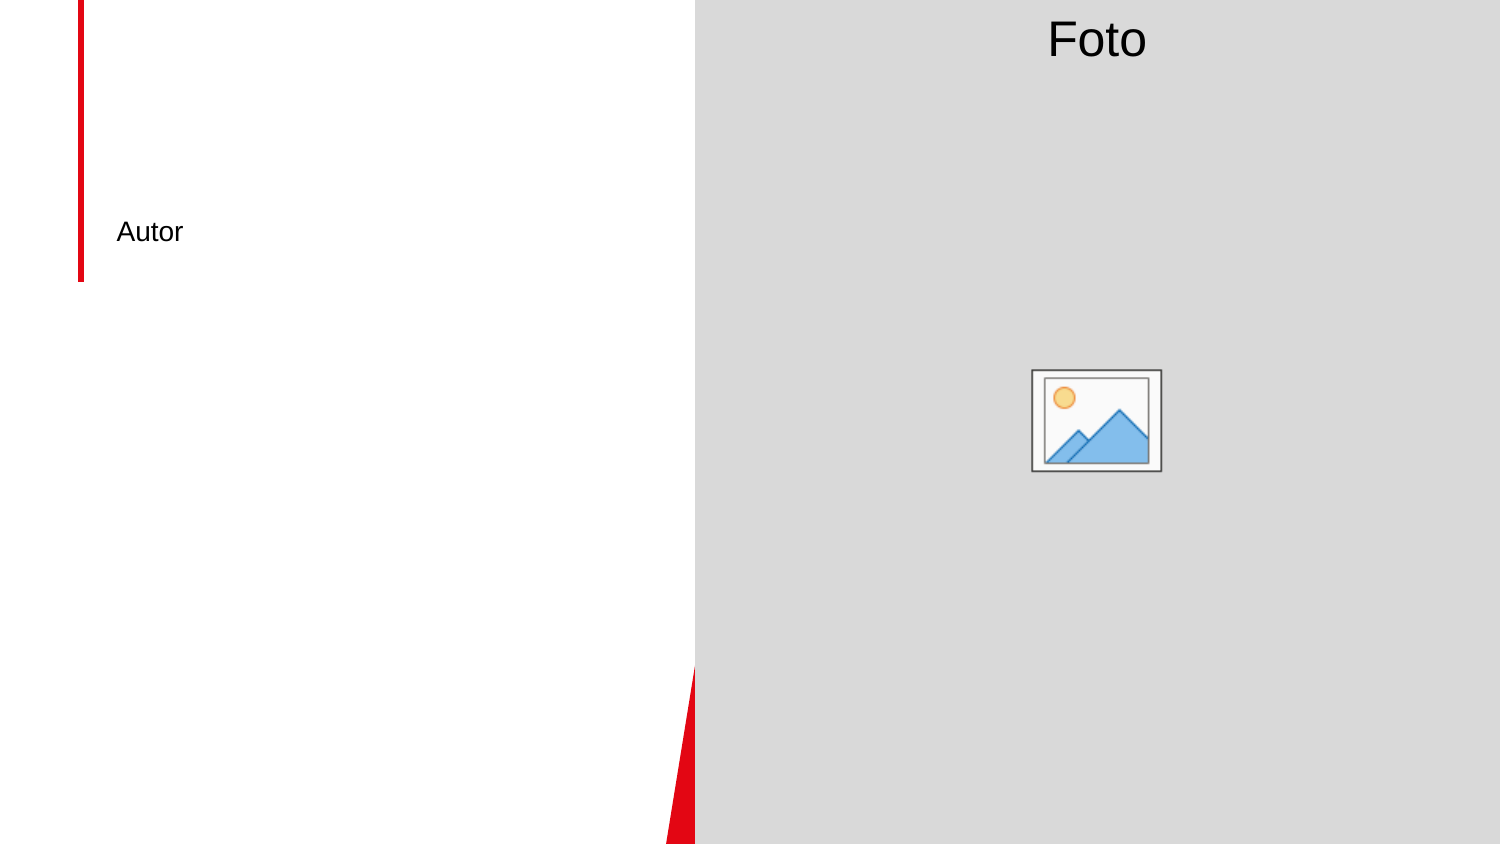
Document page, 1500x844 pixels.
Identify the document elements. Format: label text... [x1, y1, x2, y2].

list Autor [116, 212, 624, 281]
picture [694, 0, 1500, 844]
